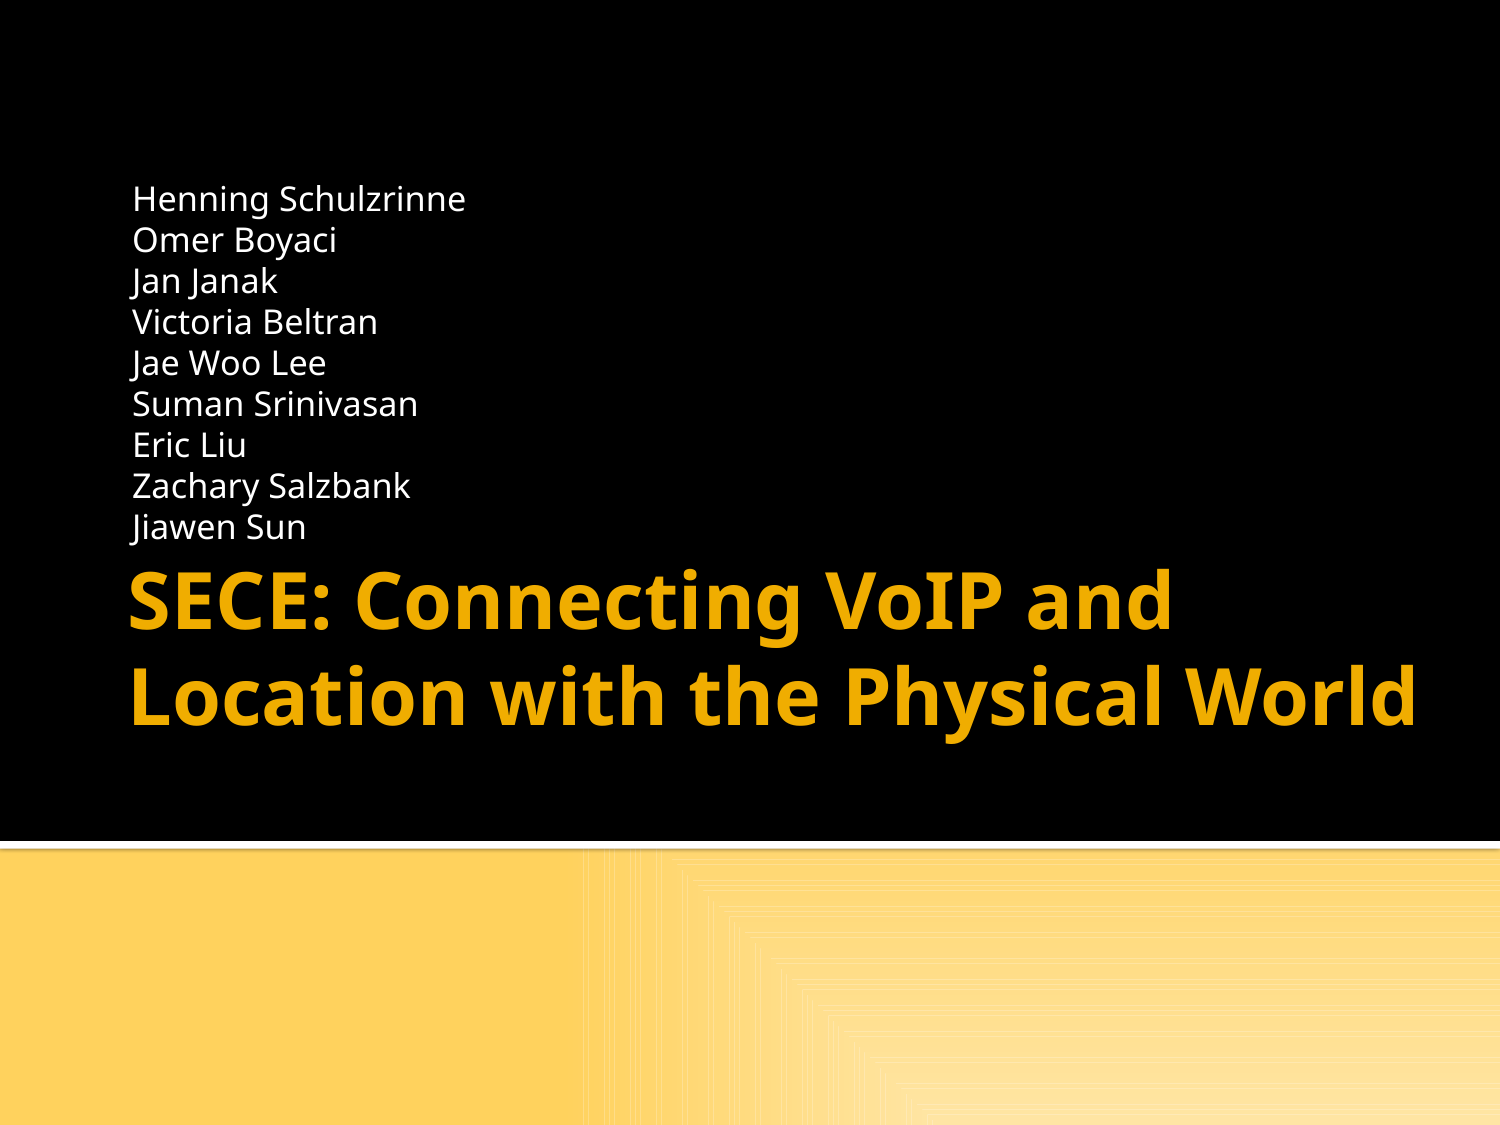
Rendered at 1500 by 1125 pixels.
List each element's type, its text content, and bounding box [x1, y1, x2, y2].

subtitle Henning Schulzrinne Omer Boyaci Jan Janak Victoria Beltran Jae Woo Lee Suman Srinivasan Eric Liu Zachary Salzbank Jiawen Sun [112, 174, 1438, 546]
title SECE: Connecting VoIP and Location with the Physical World [112, 550, 1438, 825]
